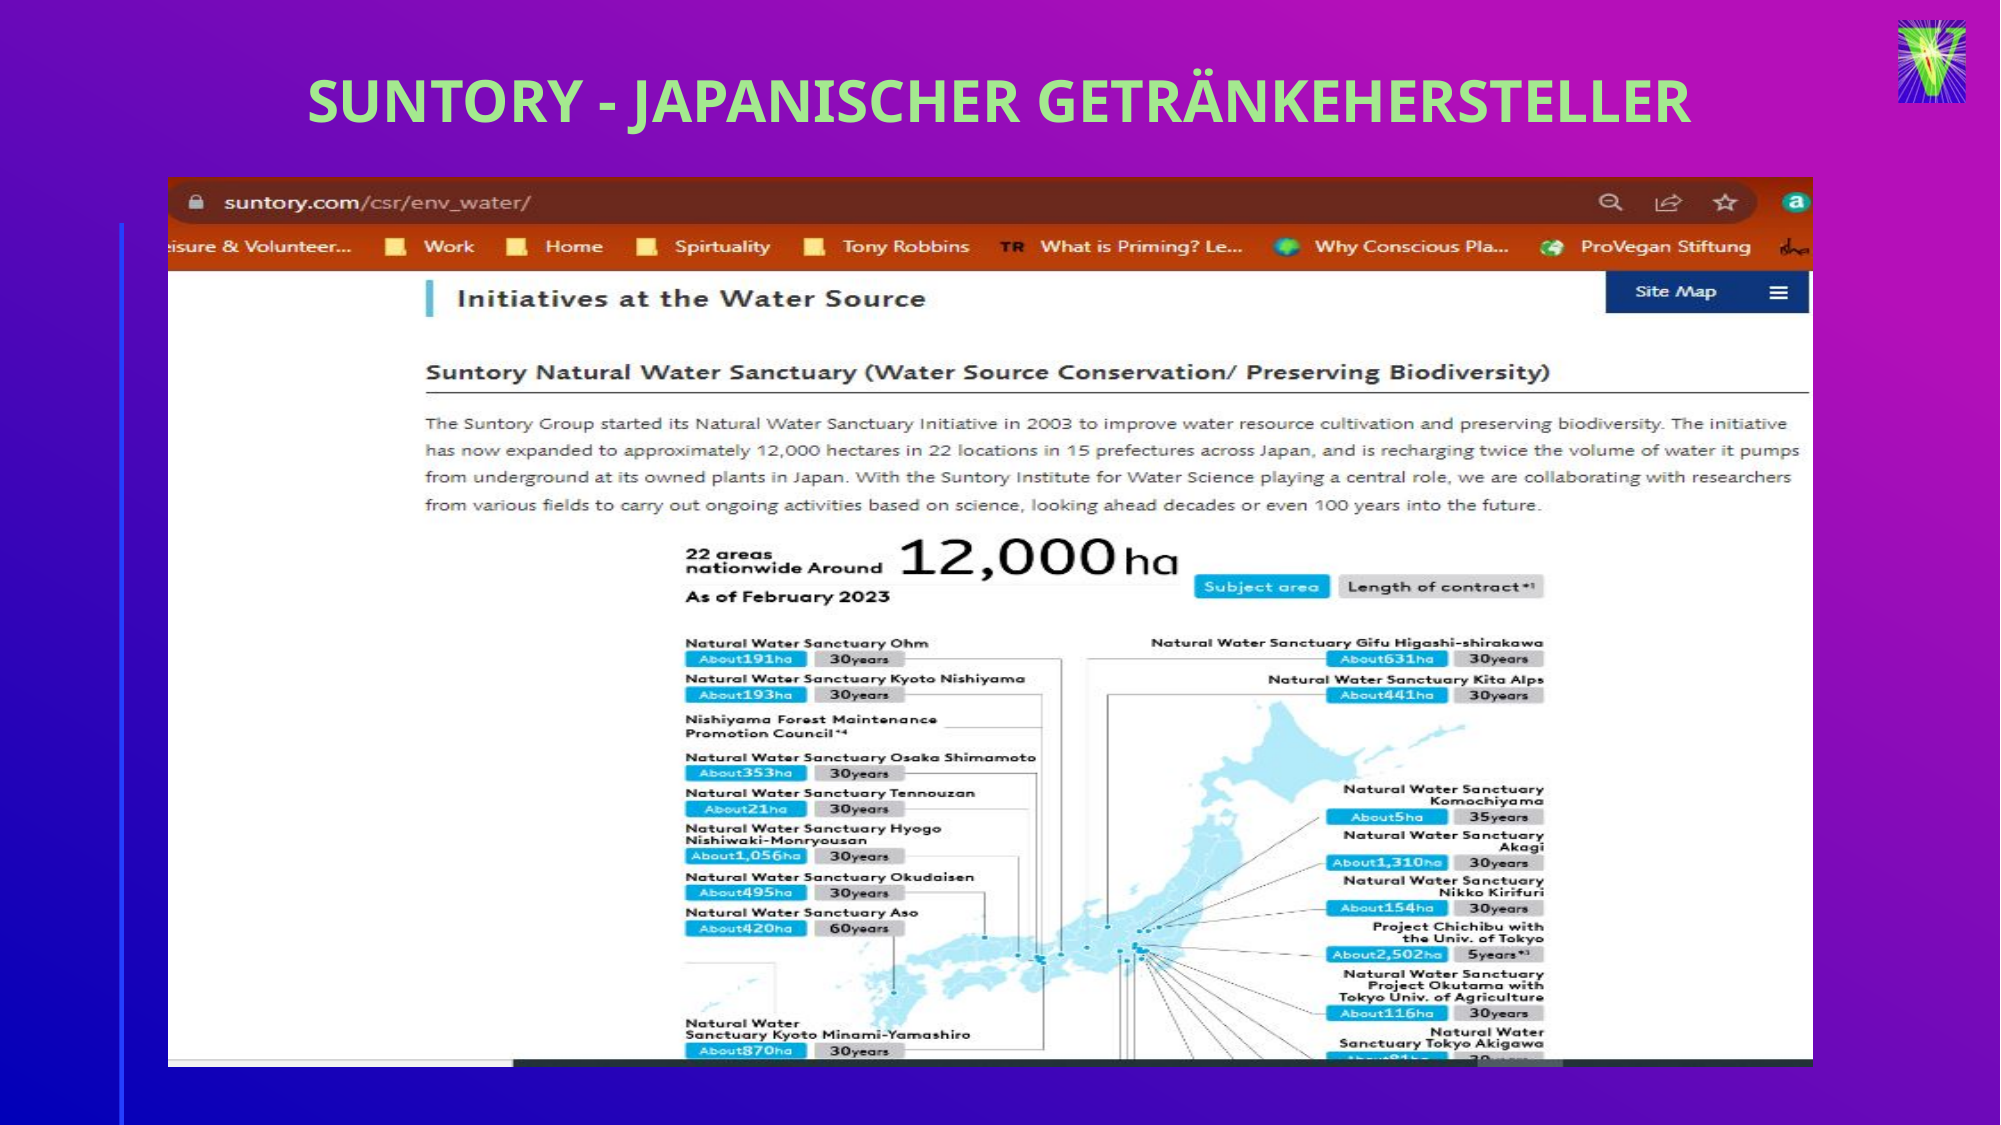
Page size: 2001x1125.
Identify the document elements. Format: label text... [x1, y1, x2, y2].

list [168, 177, 1813, 1067]
title Suntory - Japanischer GEtränkehersteller [187, 0, 1813, 134]
picture [1898, 20, 1966, 103]
